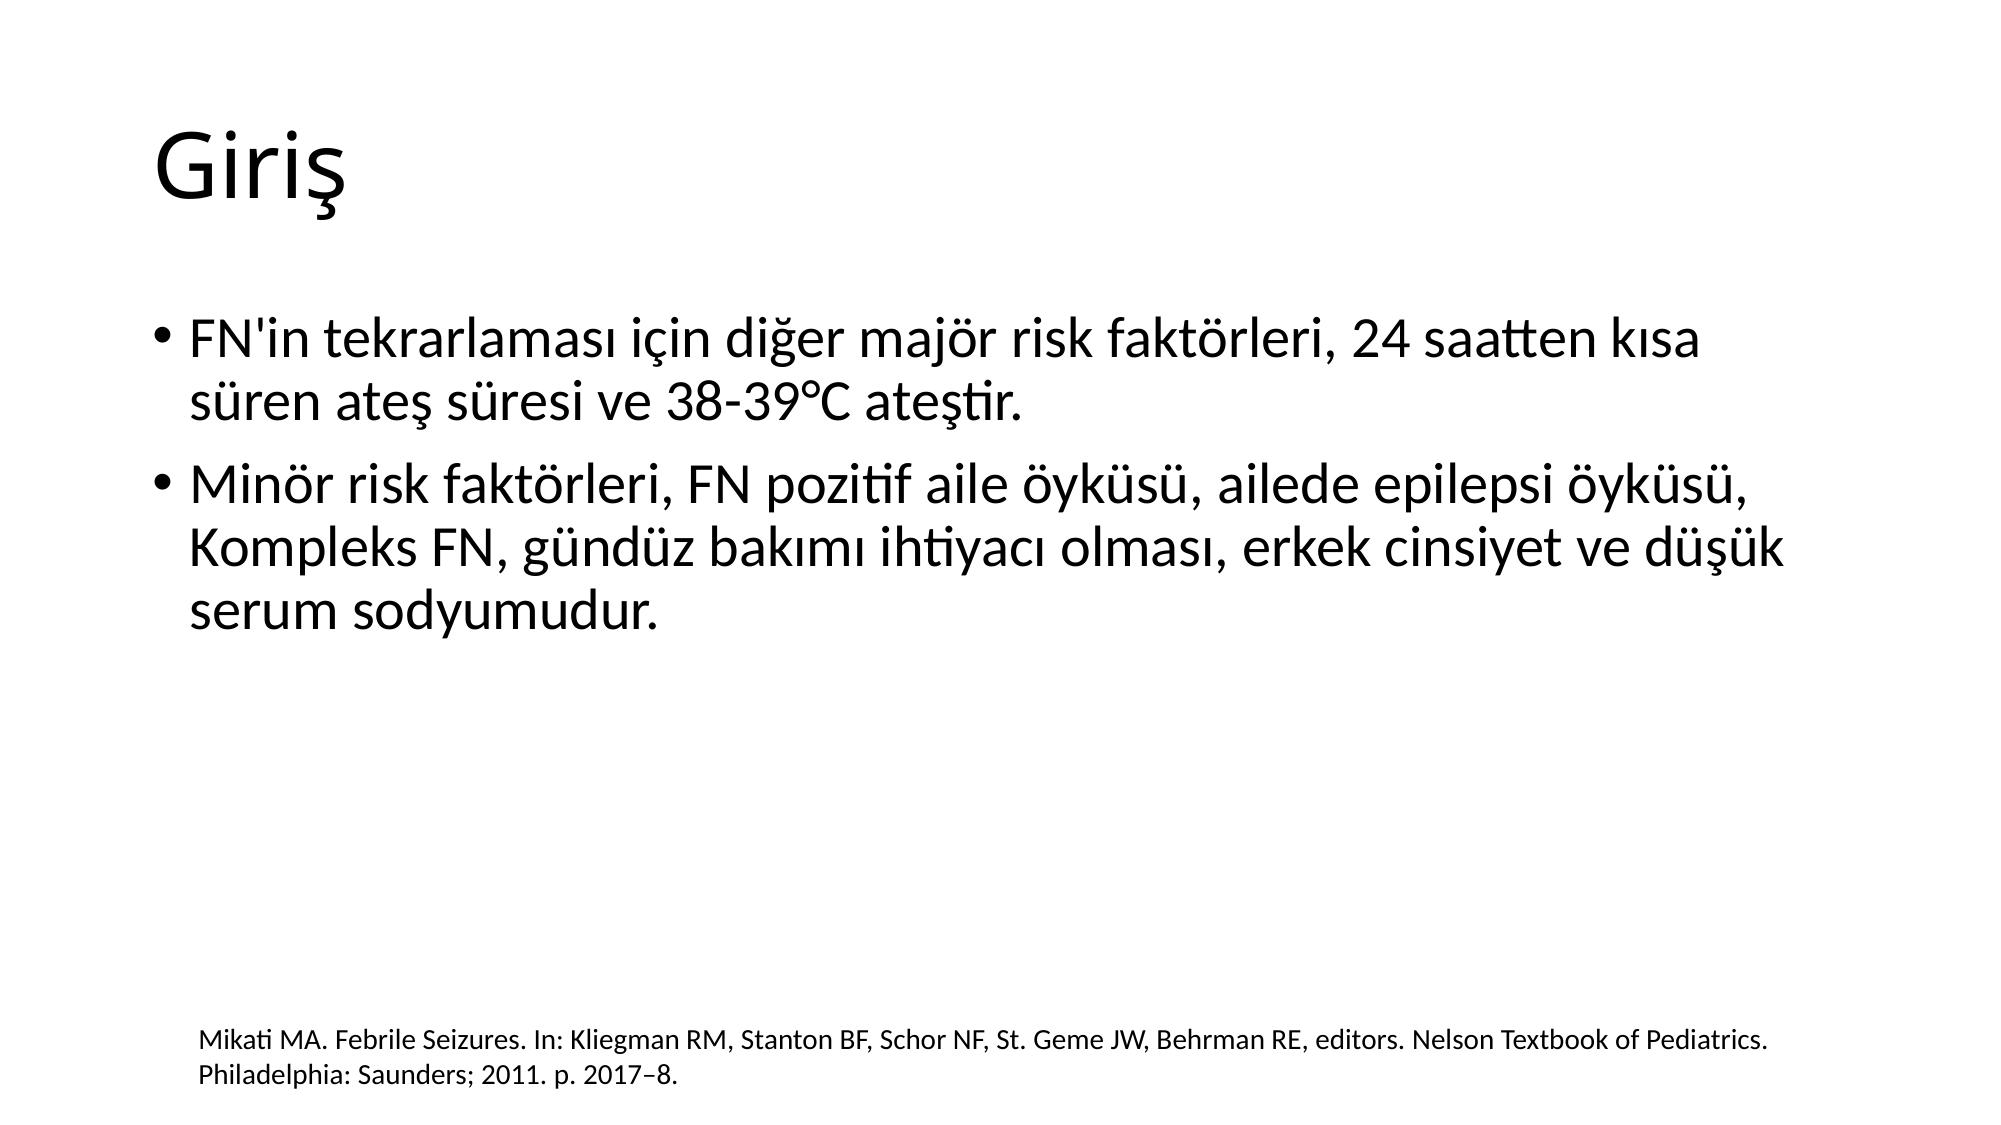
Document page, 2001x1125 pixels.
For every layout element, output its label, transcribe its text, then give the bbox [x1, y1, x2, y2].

title Giriş [137, 59, 1863, 278]
list FN'in tekrarlaması için diğer majör risk faktörleri, 24 saatten kısa süren ateş süresi ve 38-39°C ateştir. Minör risk faktörleri, FN pozitif aile öyküsü, ailede epilepsi öyküsü, Kompleks FN, gündüz bakımı ihtiyacı olması, erkek cinsiyet ve düşük serum sodyumudur. [137, 299, 1863, 1014]
text_box Mikati MA. Febrile Seizures. In: Kliegman RM, Stanton BF, Schor NF, St. Geme JW, Behrman RE, editors. Nelson Textbook of Pediatrics. Philadelphia: Saunders; 2011. p. 2017–8. [183, 1013, 1789, 1098]
